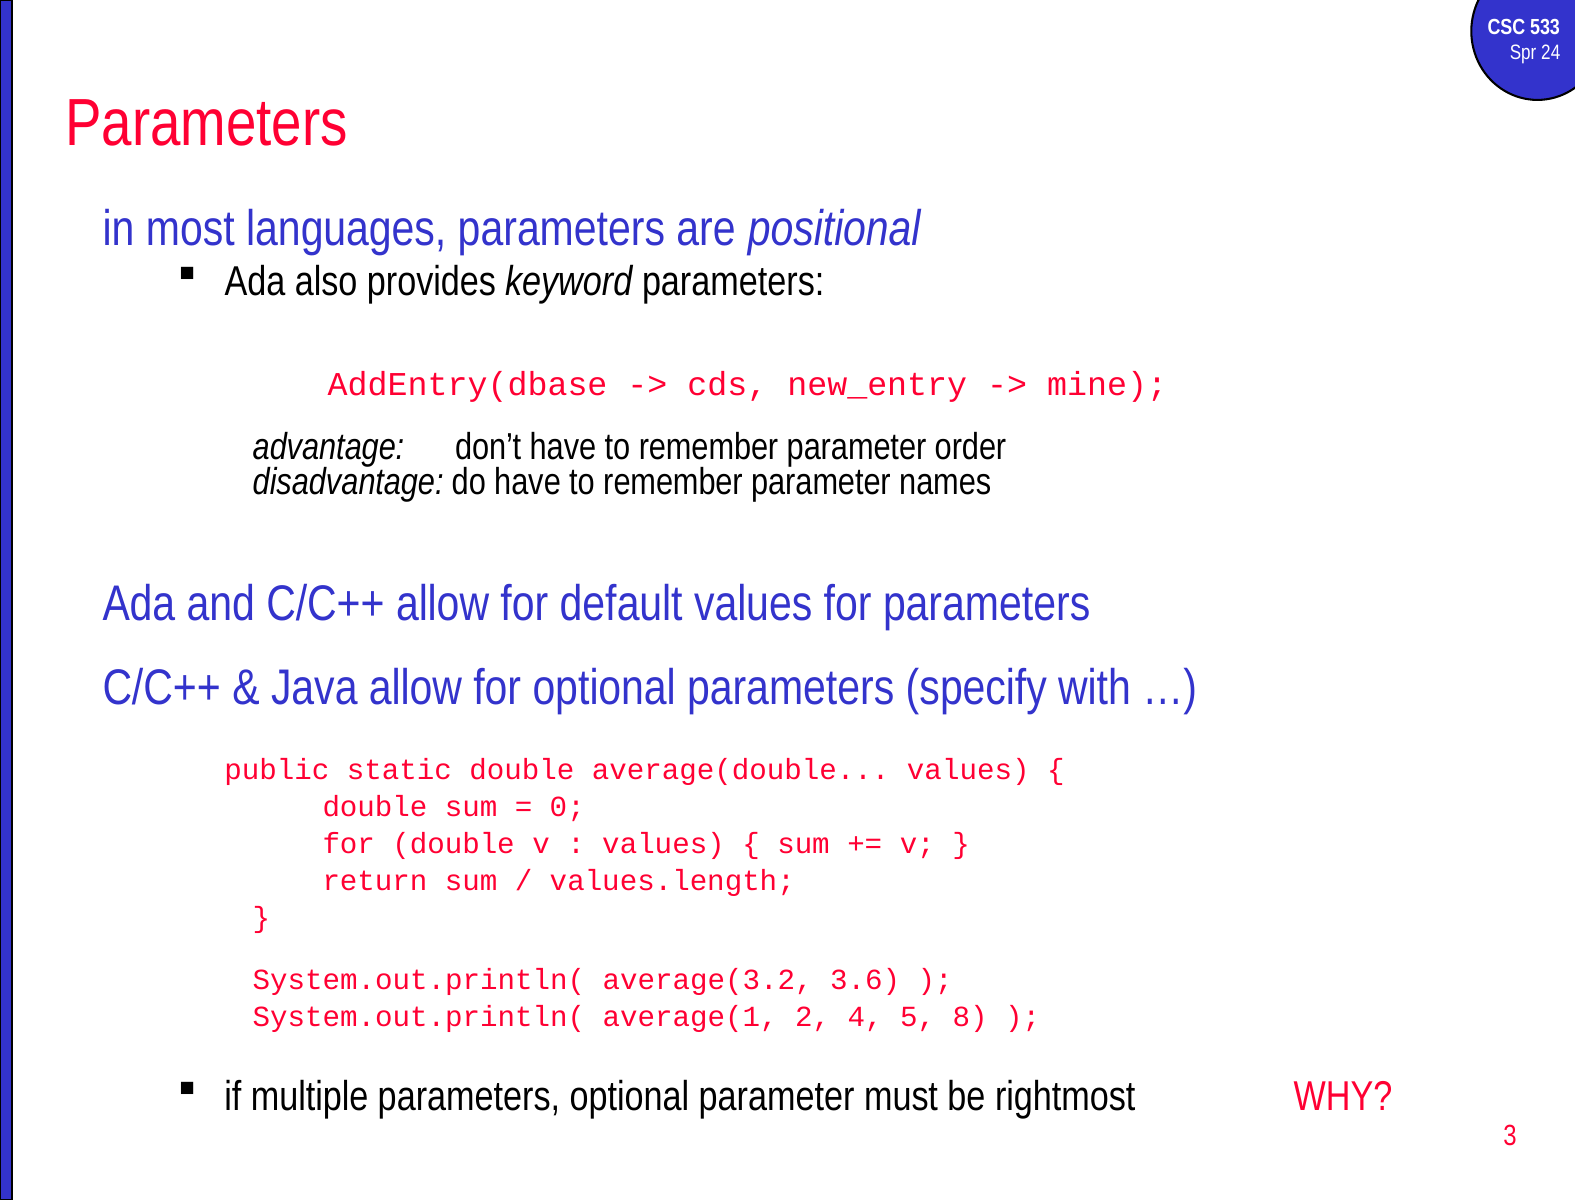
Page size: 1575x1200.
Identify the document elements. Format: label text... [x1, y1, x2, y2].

text_box Ada and C/C++ allow for default values for parameters C/C++ & Java allow for optional parameters (specify with …) public static double average(double... values) { double sum = 0; for (double v : values) { sum += v; } return sum / values.length; } System.out.println( average(3.2, 3.6) ); System.out.println( average(1, 2, 4, 5, 8) ); if multiple parameters, optional parameter must be rightmost WHY? [87, 562, 1516, 1138]
list in most languages, parameters are positional Ada also provides keyword parameters: AddEntry(dbase -> cds, new_entry -> mine); advantage: don’t have to remember parameter order disadvantage: do have to remember parameter names [87, 200, 1516, 513]
slide_number 3 [1203, 1092, 1532, 1174]
title Parameters [50, 62, 1538, 175]
